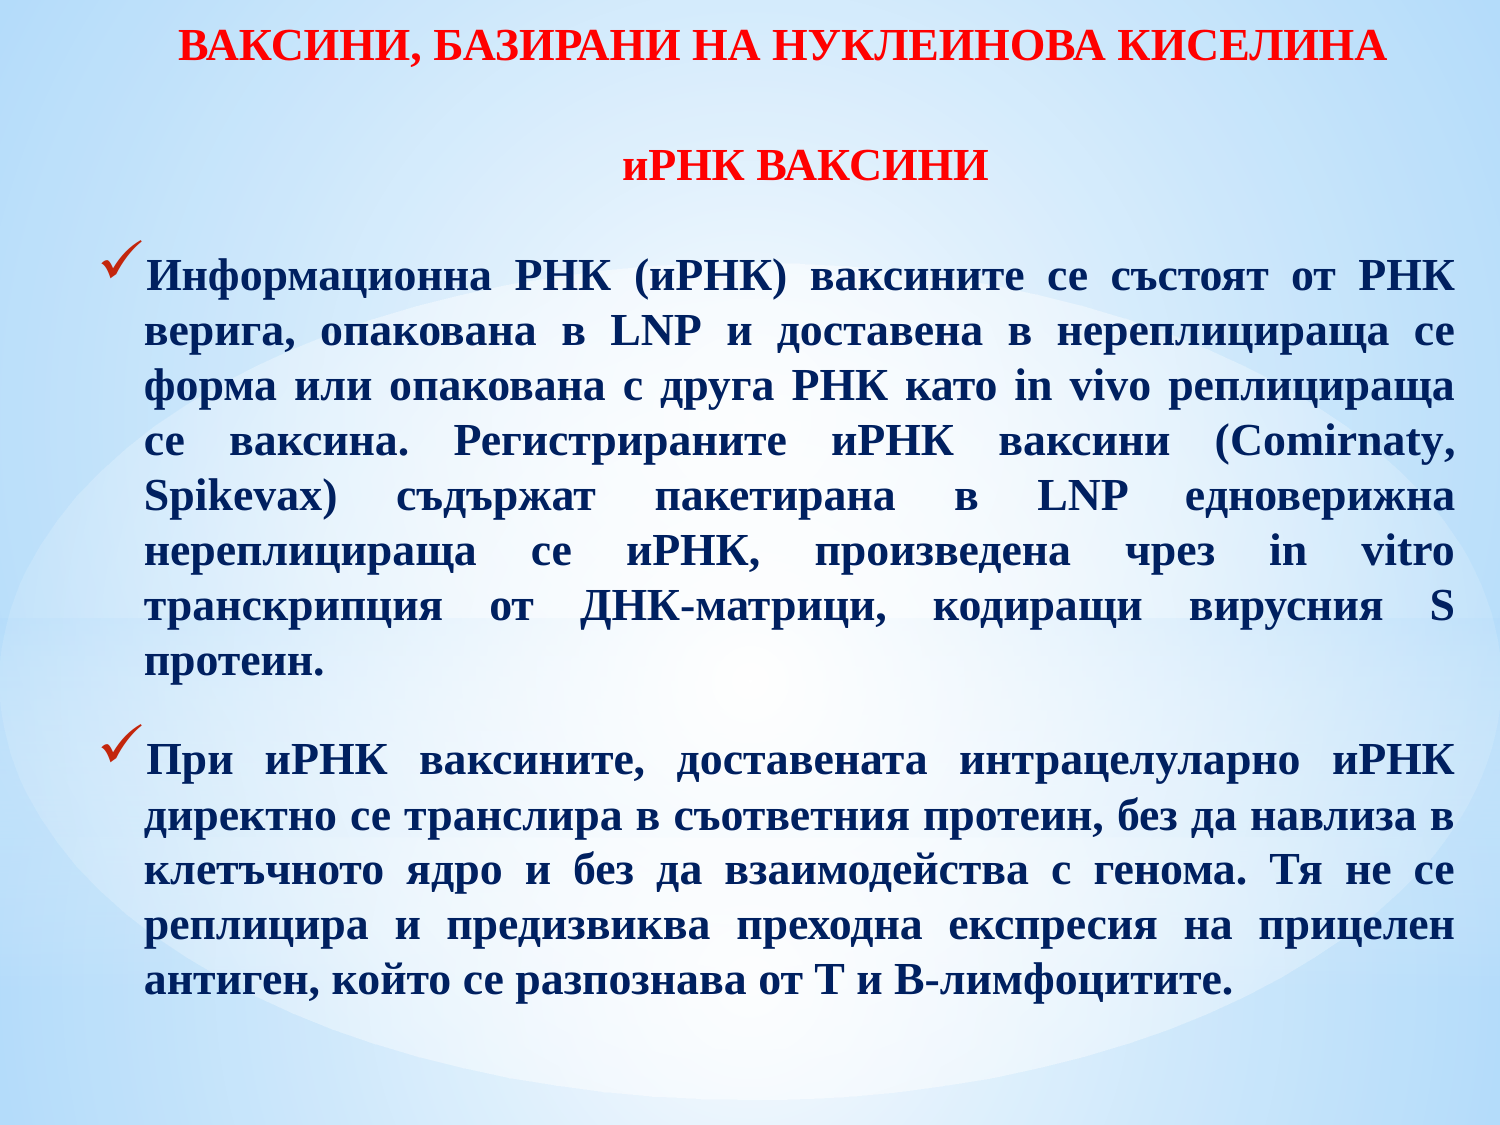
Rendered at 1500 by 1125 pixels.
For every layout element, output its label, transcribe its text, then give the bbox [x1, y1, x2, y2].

list иРНК ВАКСИНИ Информационна РНК (иРНК) ваксините се състоят от РНК верига, опакована в LNP и доставена в нереплицираща се форма или опакована с друга РНК като in vivo реплицираща се ваксина. Регистрираните иРНК ваксини (Comirnaty, Spikevax) съдържат пакетирана в LNP едноверижна нереплицираща се иРНК, произведена чрез in vitro транскрипция от ДНК-матрици, кодиращи вирусния S протеин. При иРНК ваксините, доставената интрацелуларно иРНК директно се транслира в съответния протеин, без да навлиза в клетъчното ядро и без да взаимодейства с генома. Тя не се реплицира и предизвиква преходна експресия на прицелен антиген, който се разпознава от Т и В-лимфоцитите. [29, 118, 1471, 1123]
title ВАКСИНИ, БАЗИРАНИ НА НУКЛЕИНОВА КИСЕЛИНА [76, 7, 1447, 114]
